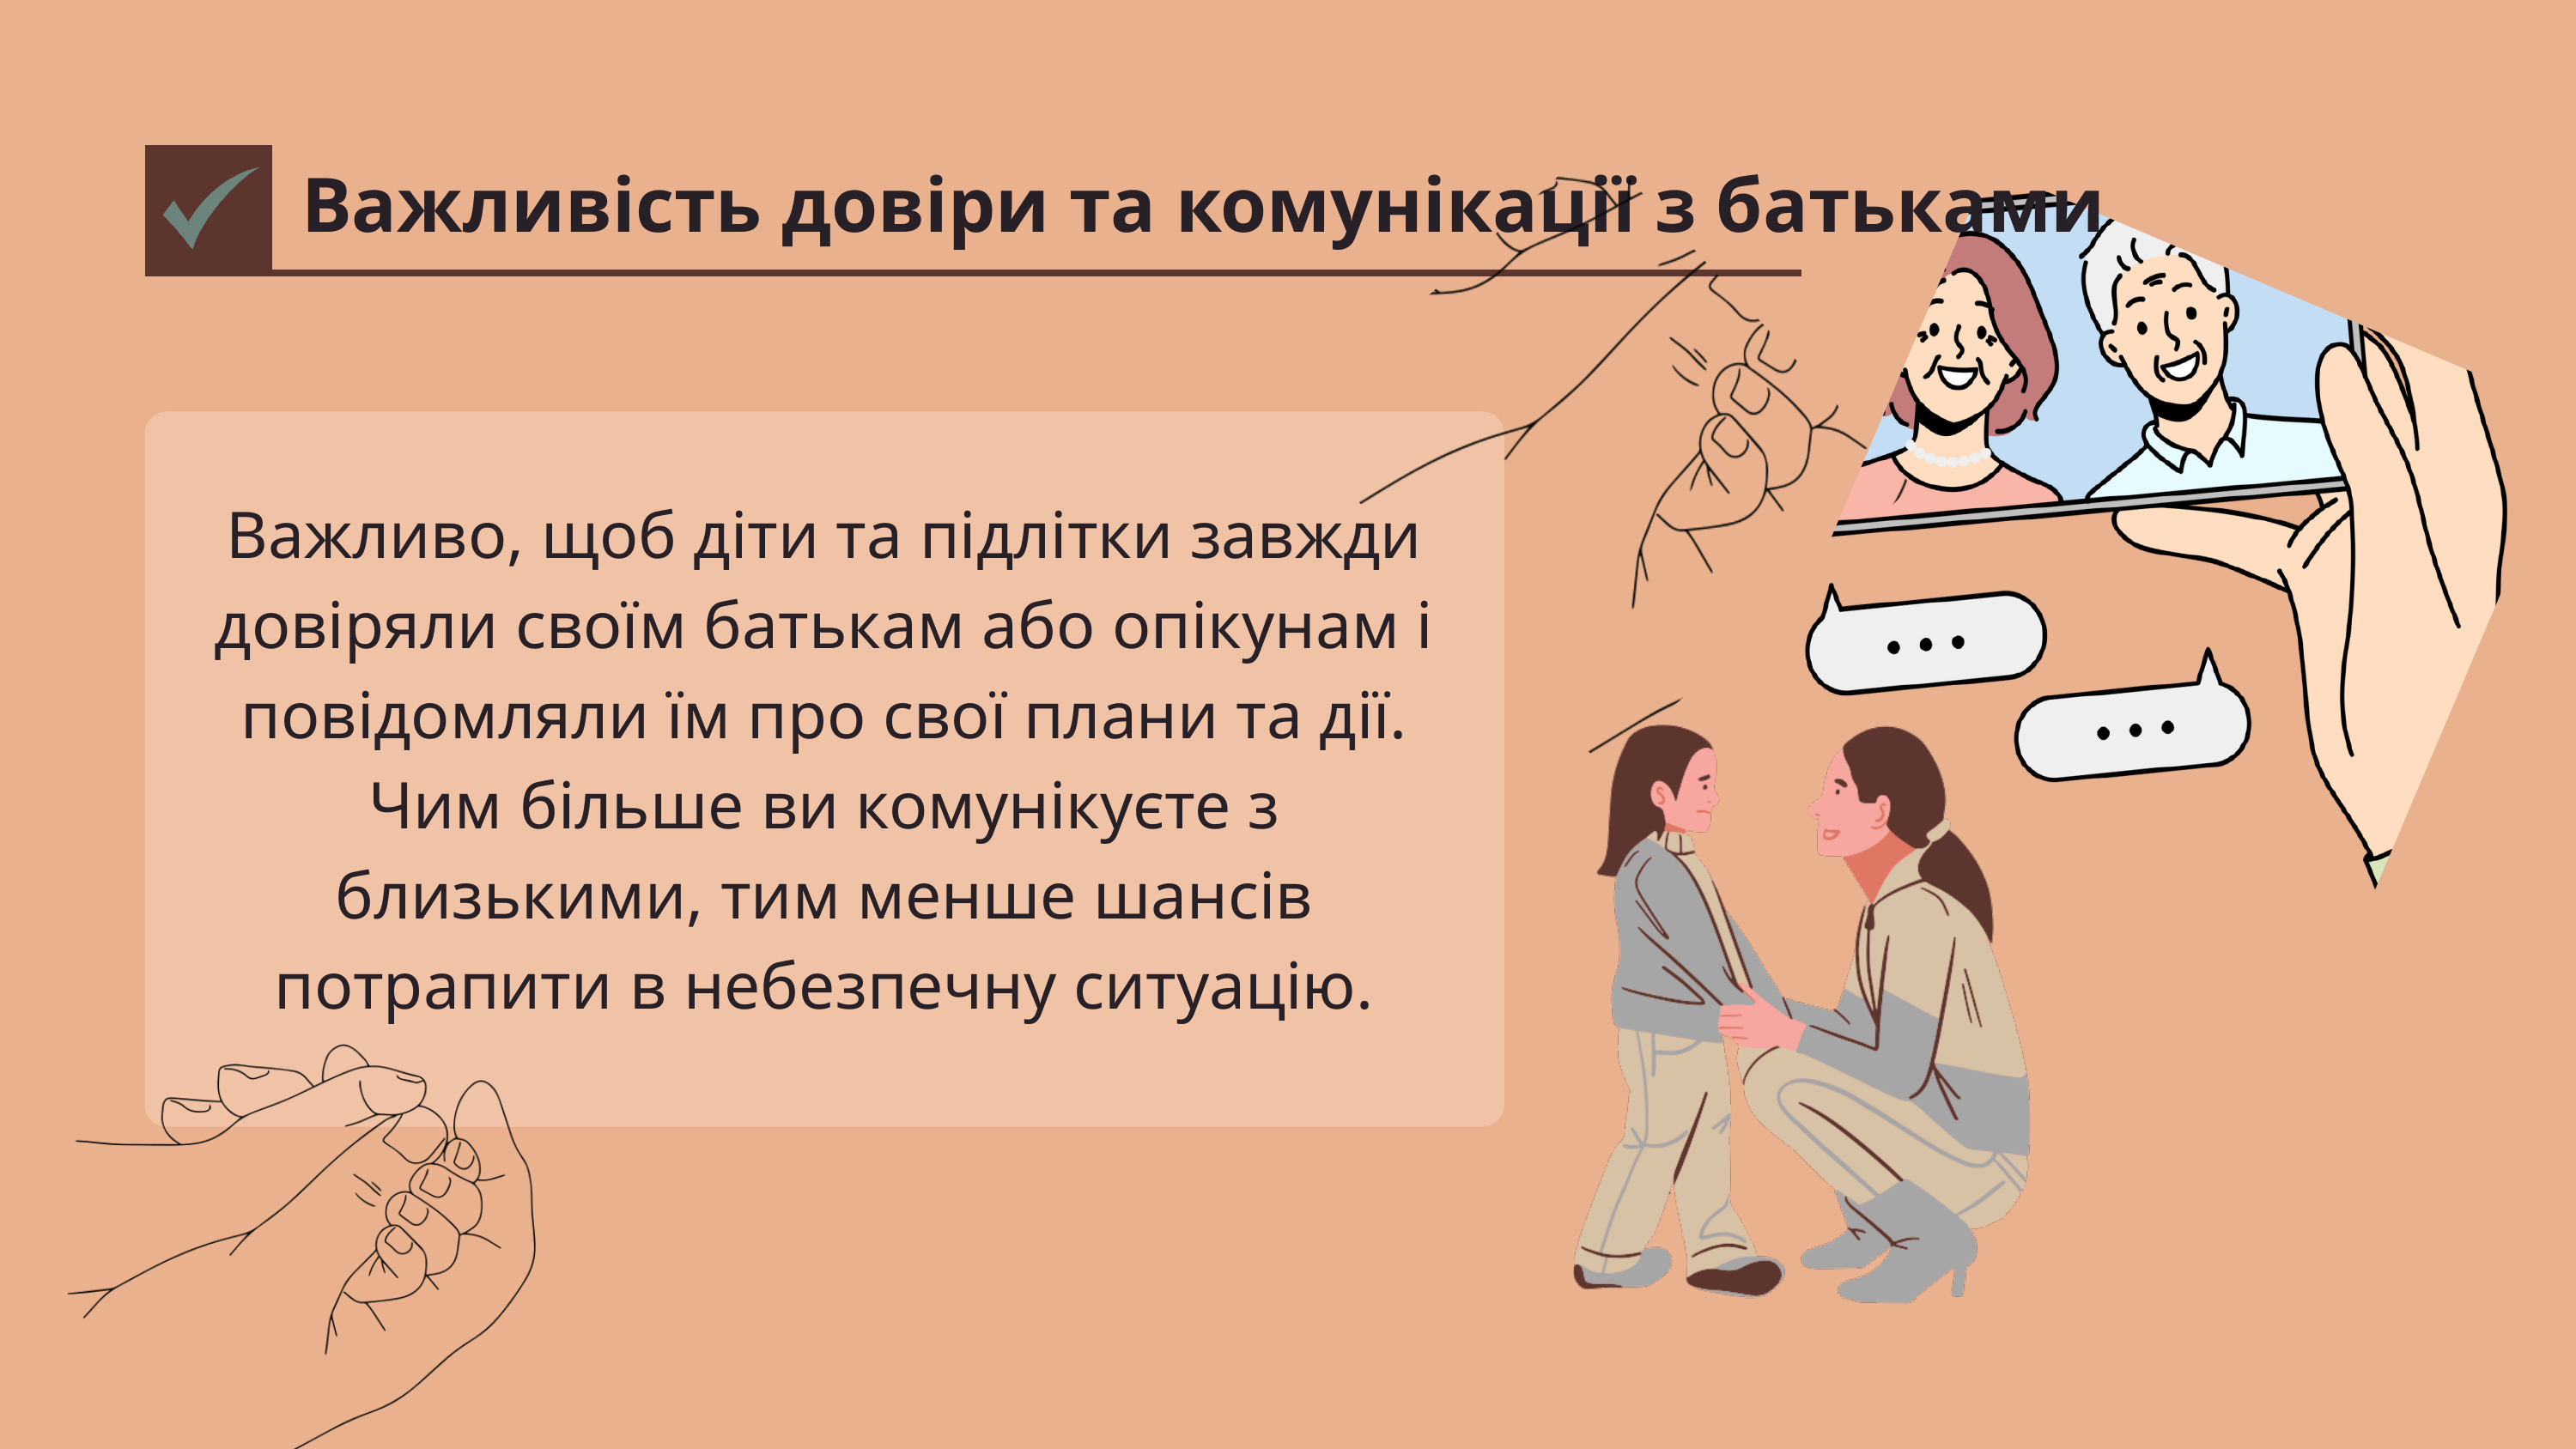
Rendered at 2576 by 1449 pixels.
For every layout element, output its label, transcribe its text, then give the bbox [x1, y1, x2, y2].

text_box Важливість довіри та комунікації з батьками [301, 142, 1595, 247]
text_box [1304, 287, 1913, 770]
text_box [144, 411, 1504, 1127]
text_box [67, 1044, 536, 1449]
text_box Важливість довіри та комунікації з батьками [1596, 142, 2174, 247]
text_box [144, 270, 1802, 277]
text_box [1770, 246, 2576, 931]
text_box [1573, 724, 2031, 1304]
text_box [144, 144, 272, 268]
text_box [1459, 142, 1710, 267]
